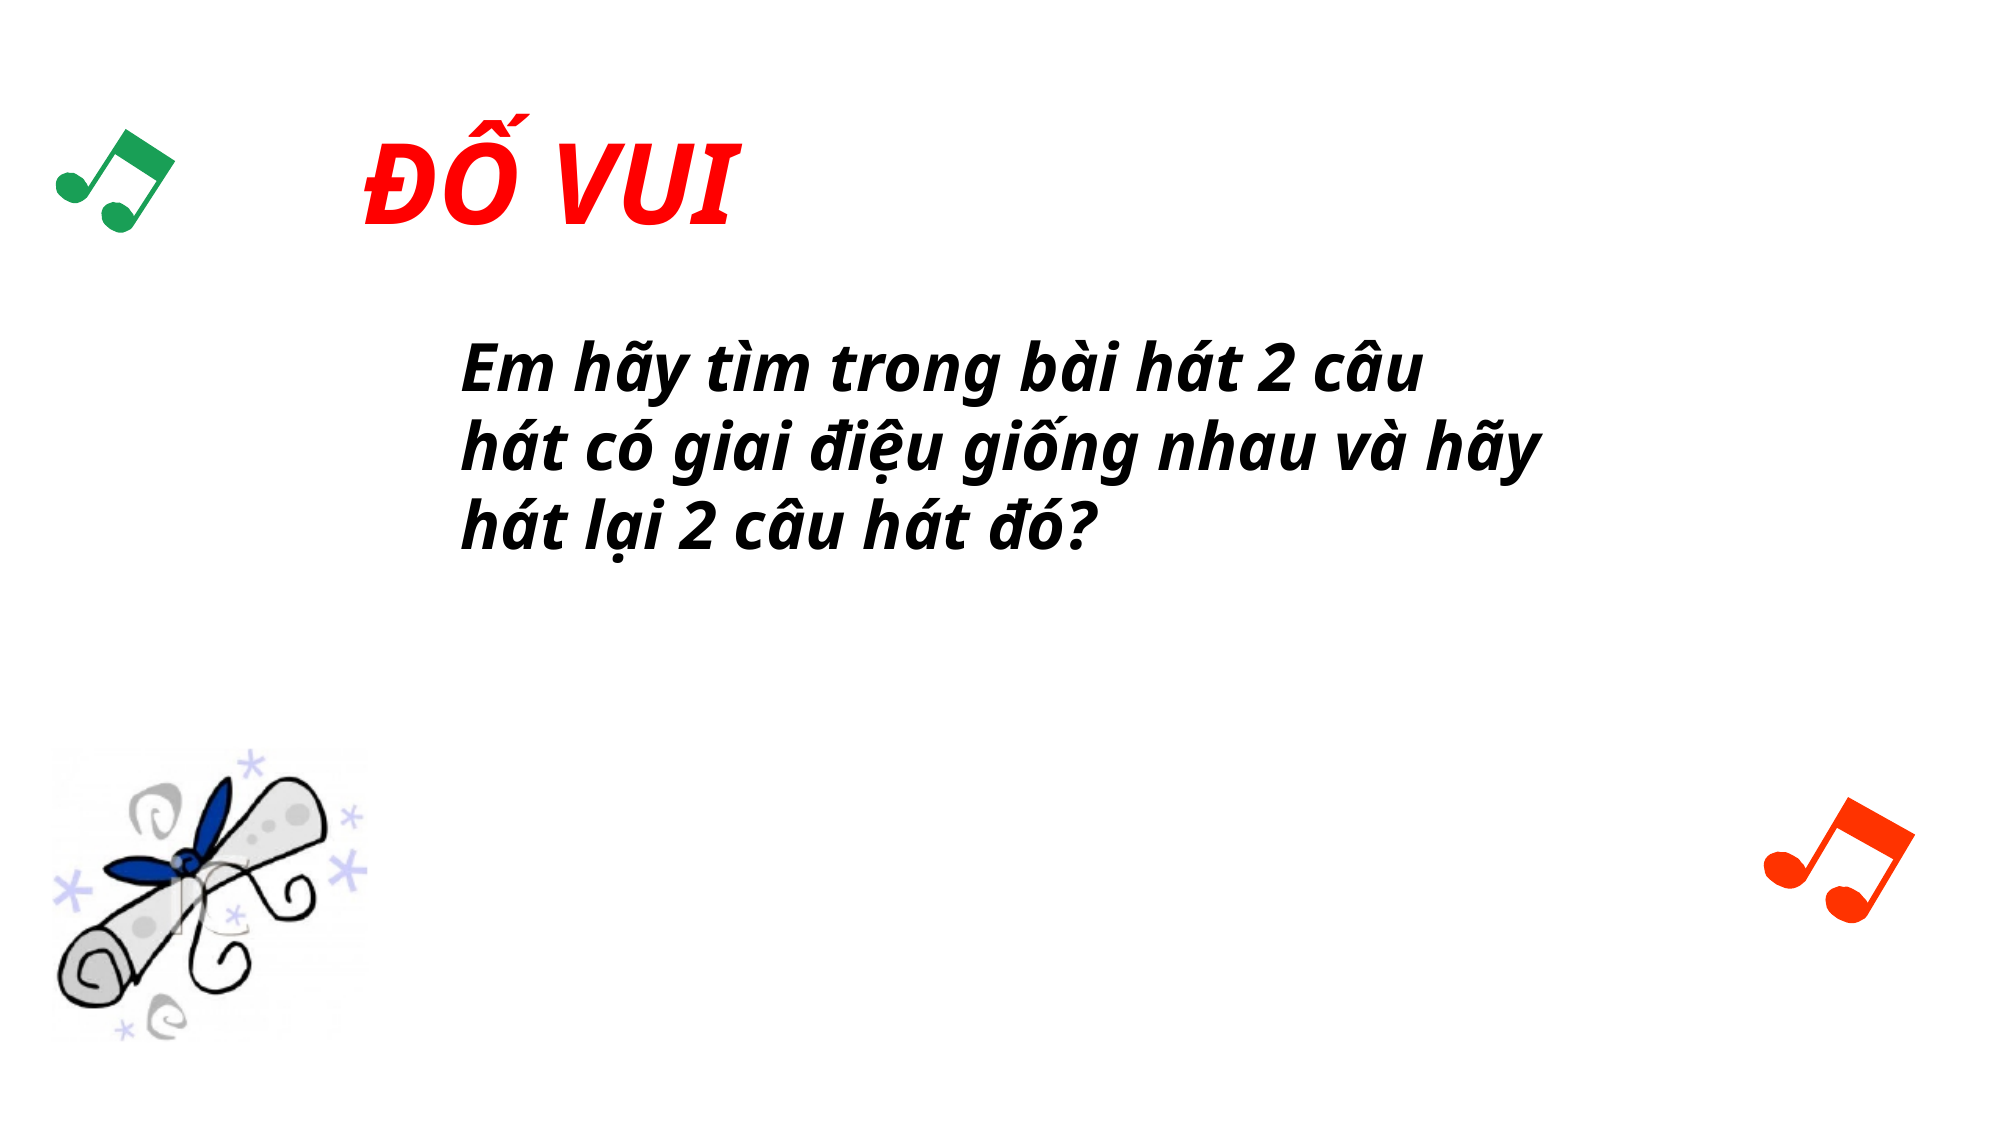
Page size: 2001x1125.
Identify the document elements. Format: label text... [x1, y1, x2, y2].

picture [51, 746, 369, 1043]
text_box [53, 126, 178, 235]
text_box Em hãy tìm trong bài hát 2 câu hát có giai điệu giống nhau và hãy hát lại 2 câu hát đó? [460, 332, 1541, 571]
text_box ĐỐ VUI [362, 82, 738, 255]
text_box [1761, 795, 1918, 926]
